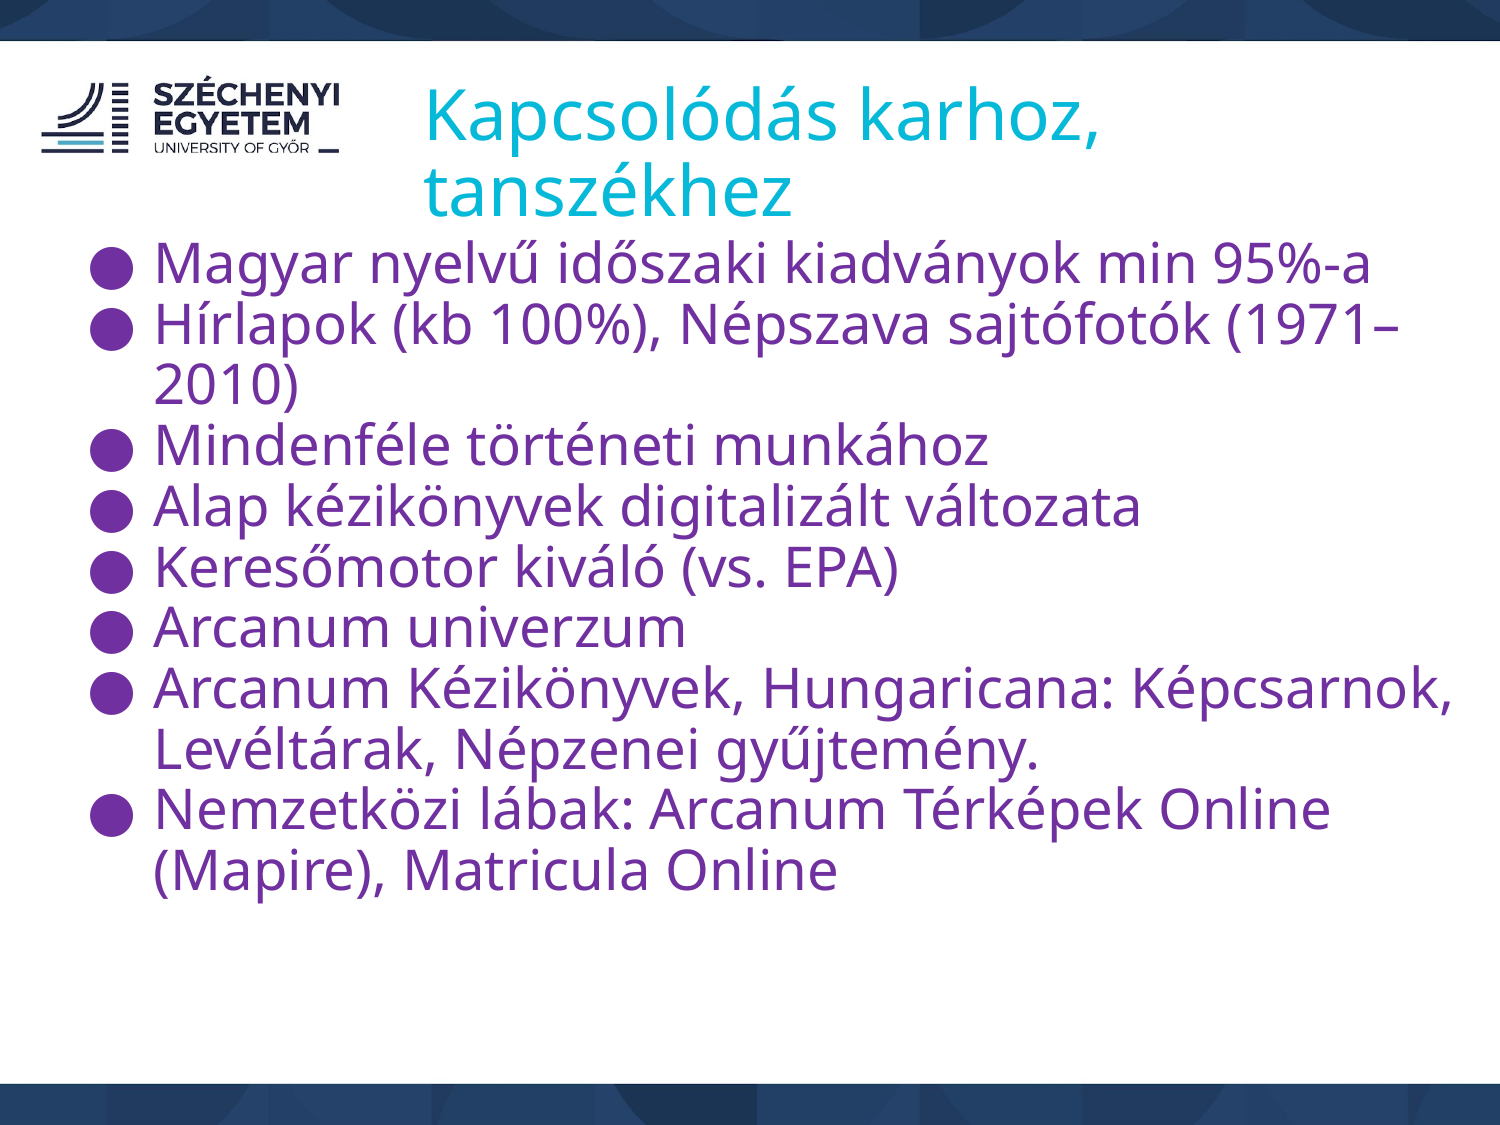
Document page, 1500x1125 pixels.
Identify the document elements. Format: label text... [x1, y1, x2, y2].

text_box Kapcsolódás karhoz, tanszékhez [408, 71, 1500, 188]
text_box Magyar nyelvű időszaki kiadványok min 95%-a Hírlapok (kb 100%), Népszava sajtófotók (1971–2010) Mindenféle történeti munkához Alap kézikönyvek digitalizált változata Keresőmotor kiváló (vs. EPA) Arcanum univerzum Arcanum Kézikönyvek, Hungaricana: Képcsarnok, Levéltárak, Népzenei gyűjtemény. Nemzetközi lábak: Arcanum Térképek Online (Mapire), Matricula Online [63, 227, 1471, 1029]
picture [0, 0, 1500, 1125]
